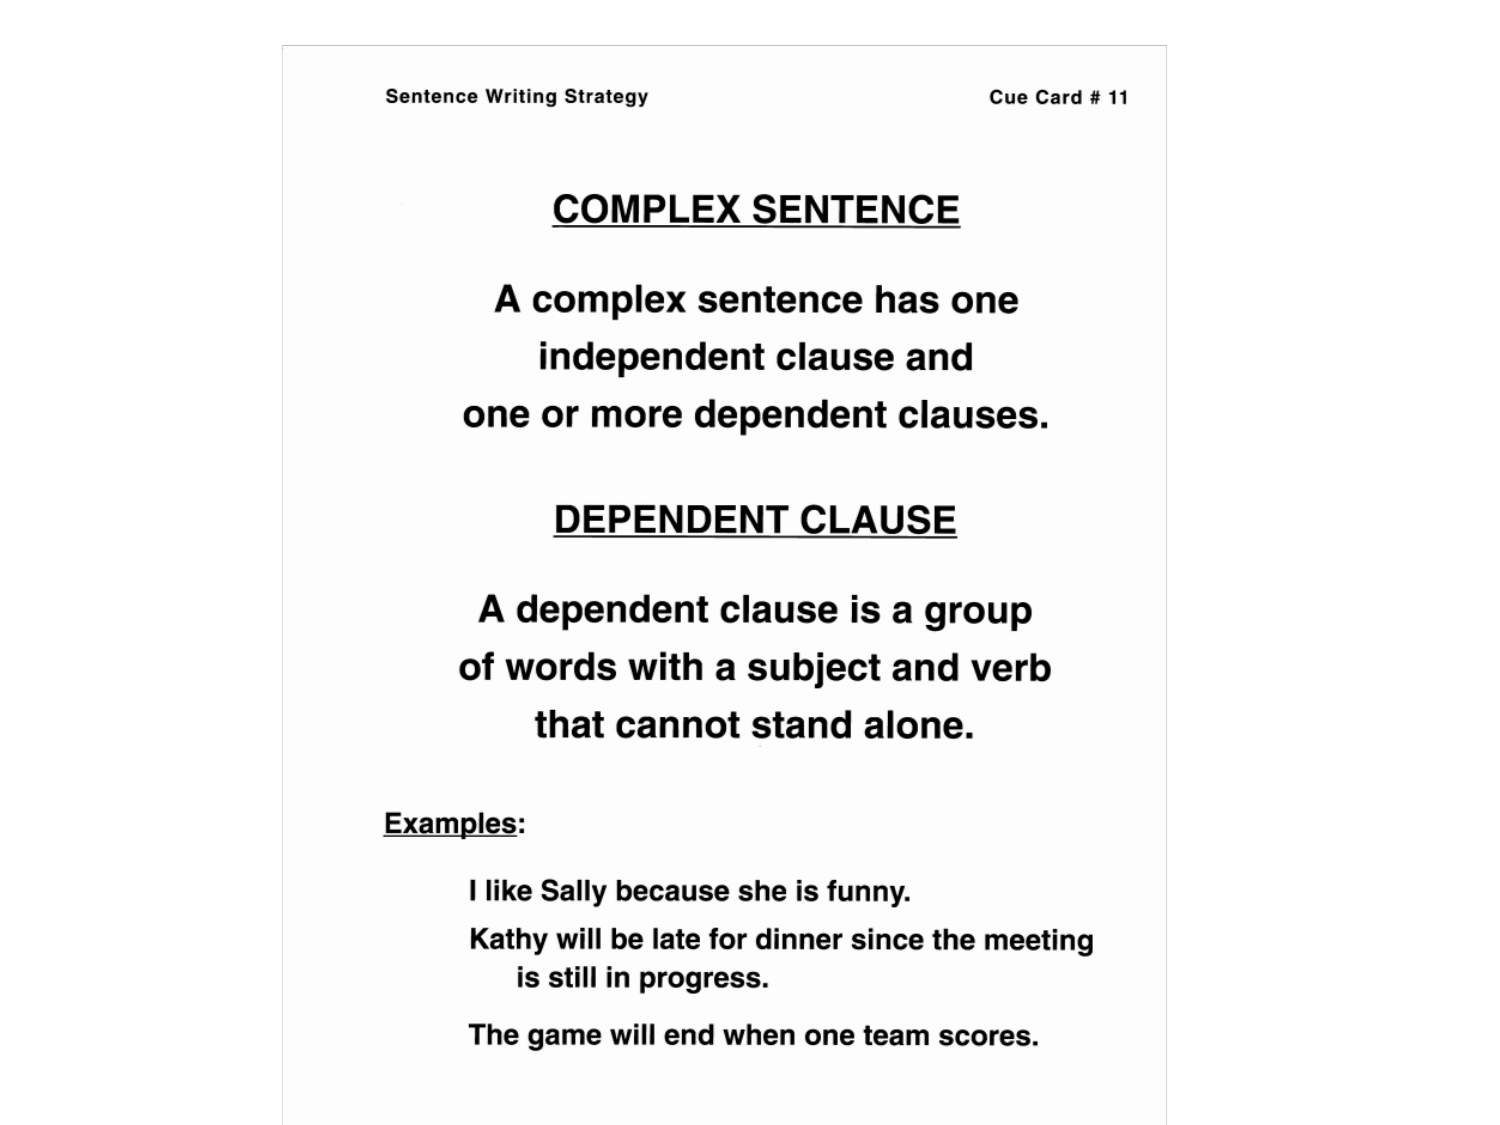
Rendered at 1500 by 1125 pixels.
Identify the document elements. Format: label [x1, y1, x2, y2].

picture [263, 0, 1237, 1125]
